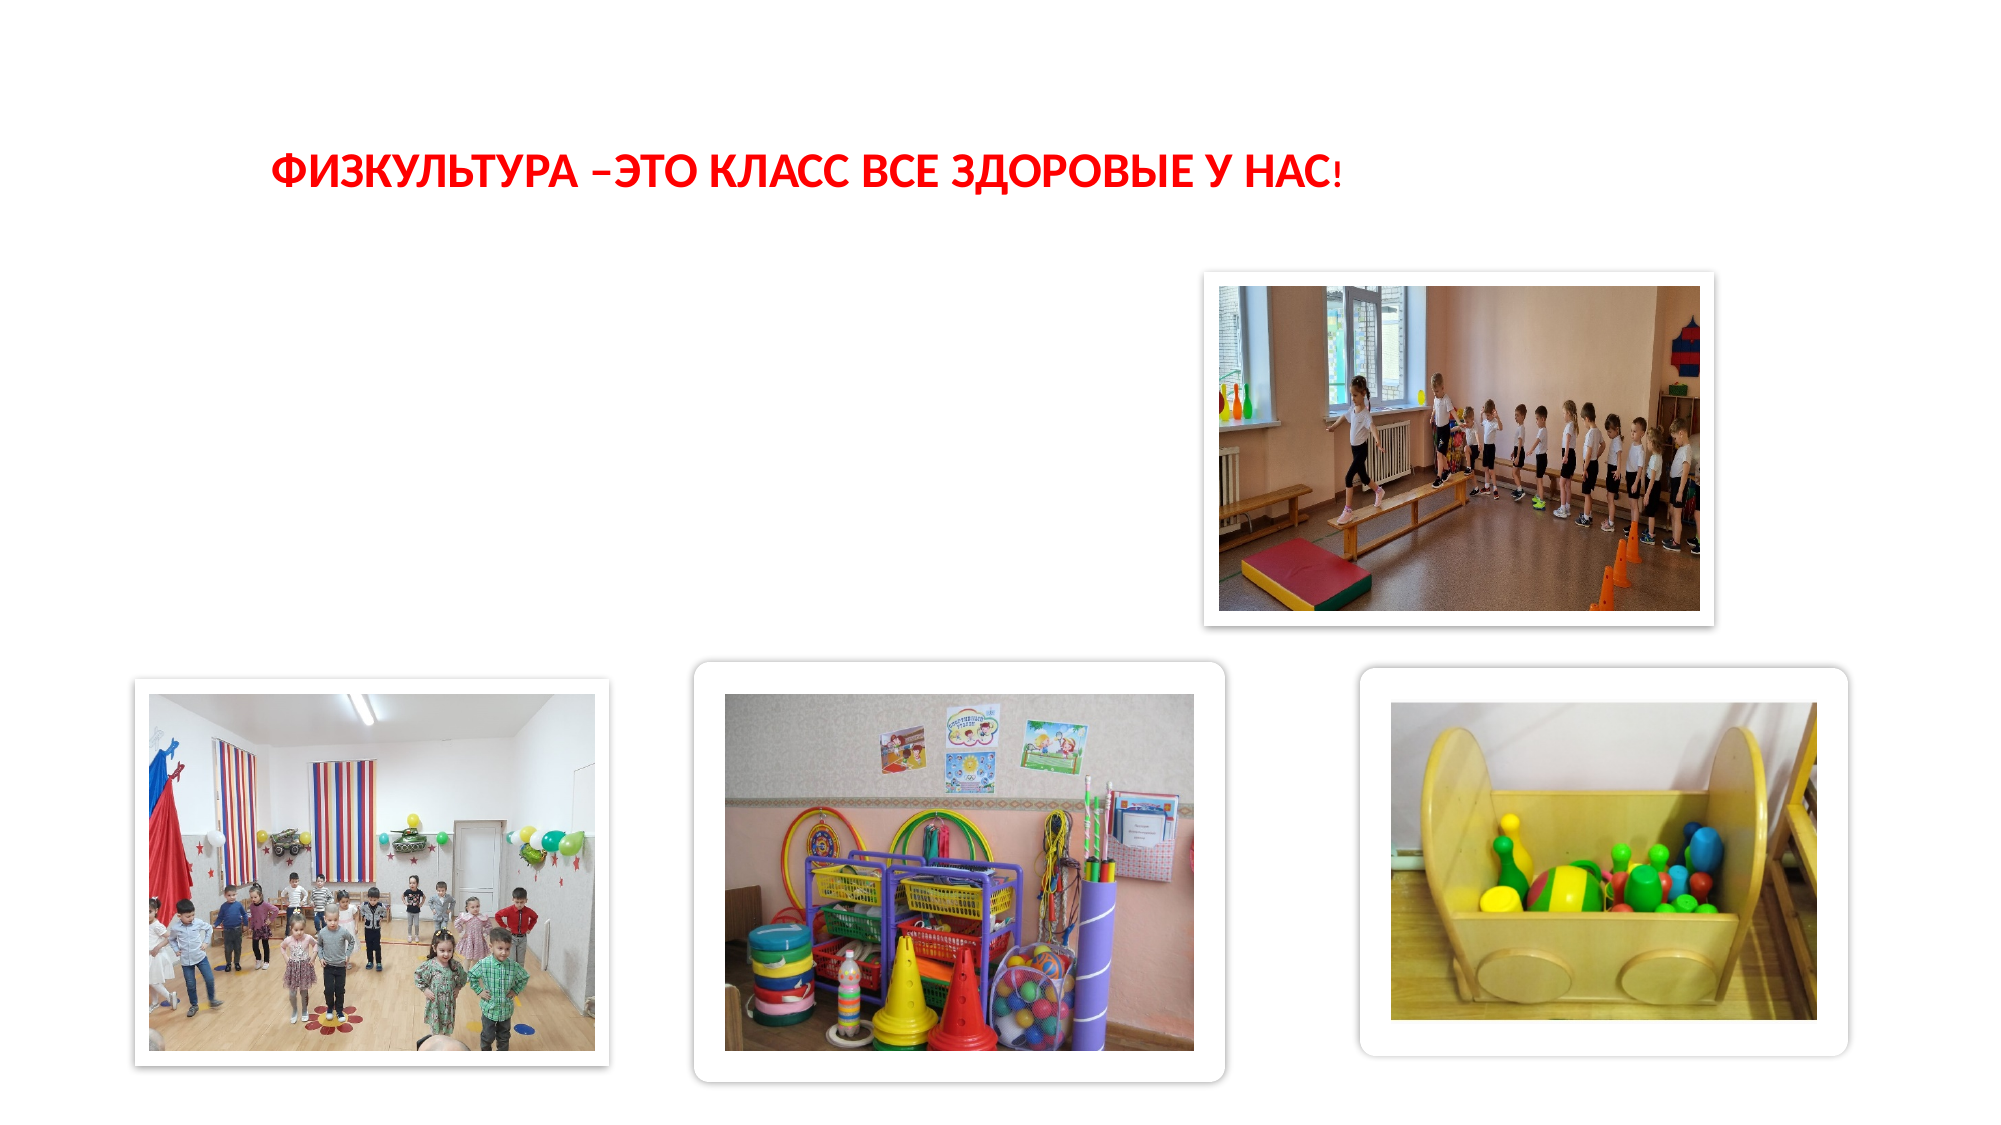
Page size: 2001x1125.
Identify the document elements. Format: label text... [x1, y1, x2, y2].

picture [1390, 699, 1817, 1025]
picture [1218, 286, 1700, 612]
text_box ФИЗКУЛЬТУРА –ЭТО КЛАСС ВСЕ ЗДОРОВЫЕ У НАС! [257, 130, 1467, 205]
picture [149, 693, 595, 1052]
picture [724, 693, 1194, 1052]
